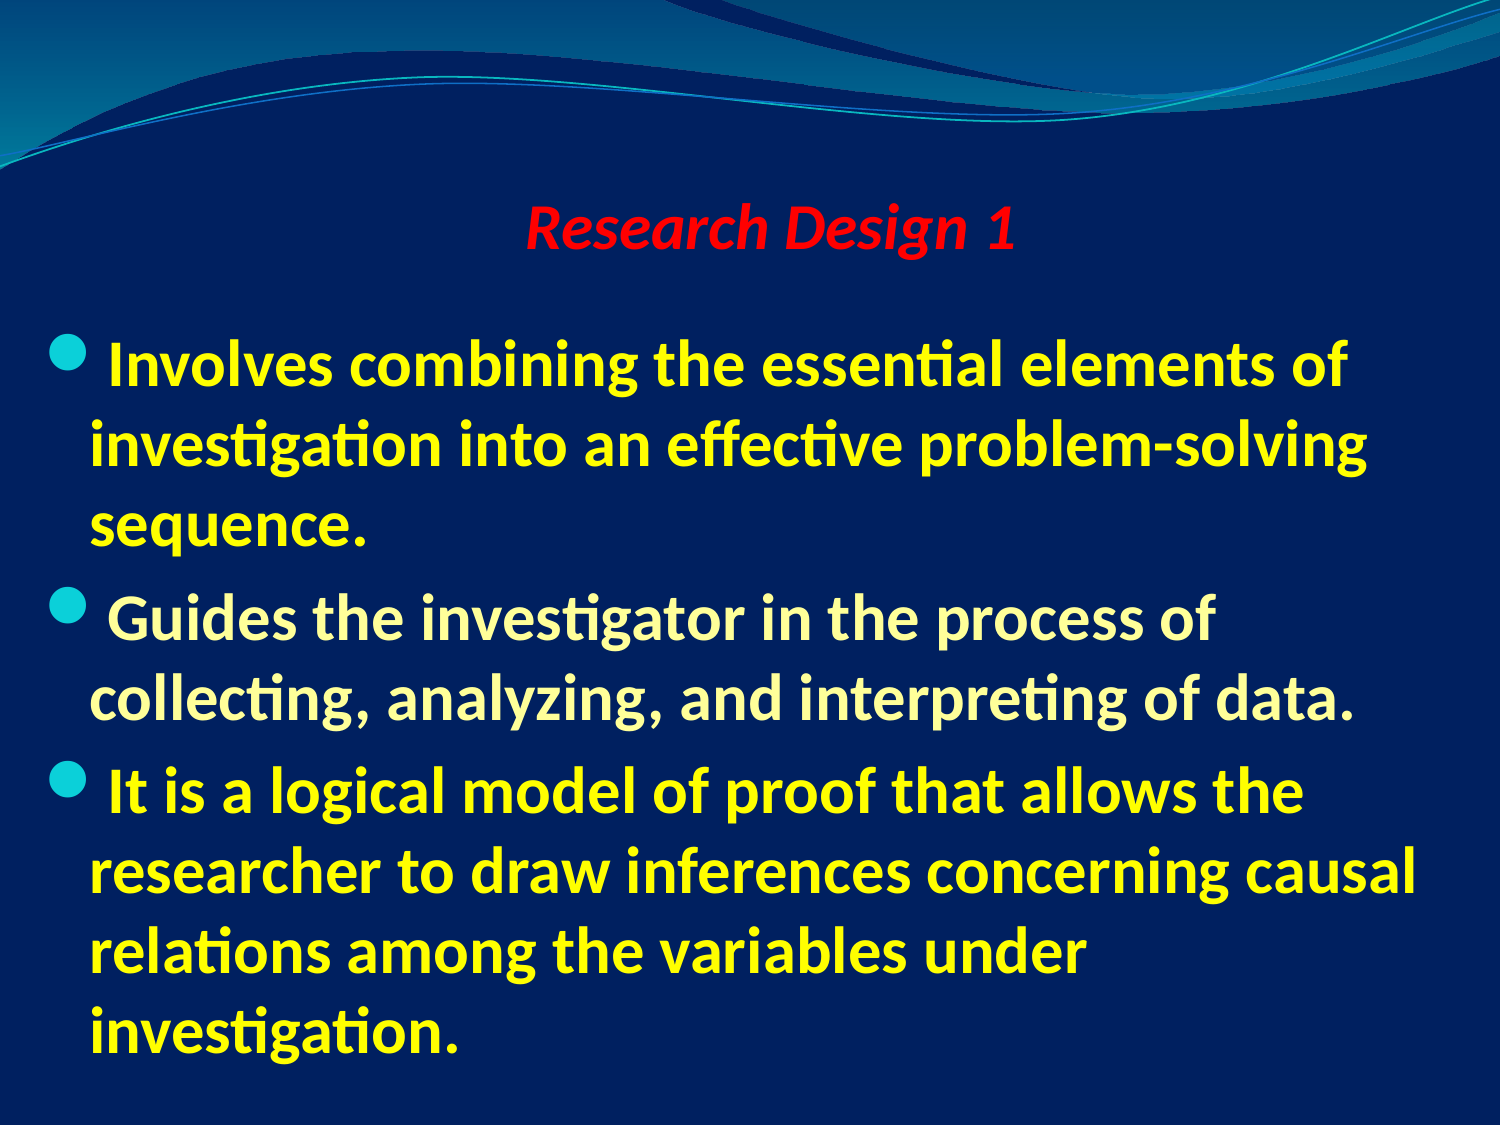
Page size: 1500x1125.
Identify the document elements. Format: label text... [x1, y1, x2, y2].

list Involves combining the essential elements of investigation into an effective problem-solving sequence. Guides the investigator in the process of collecting, analyzing, and interpreting of data. It is a logical model of proof that allows the researcher to draw inferences concerning causal relations among the variables under investigation. [29, 312, 1471, 1125]
title Research Design 1 [88, 112, 1439, 263]
